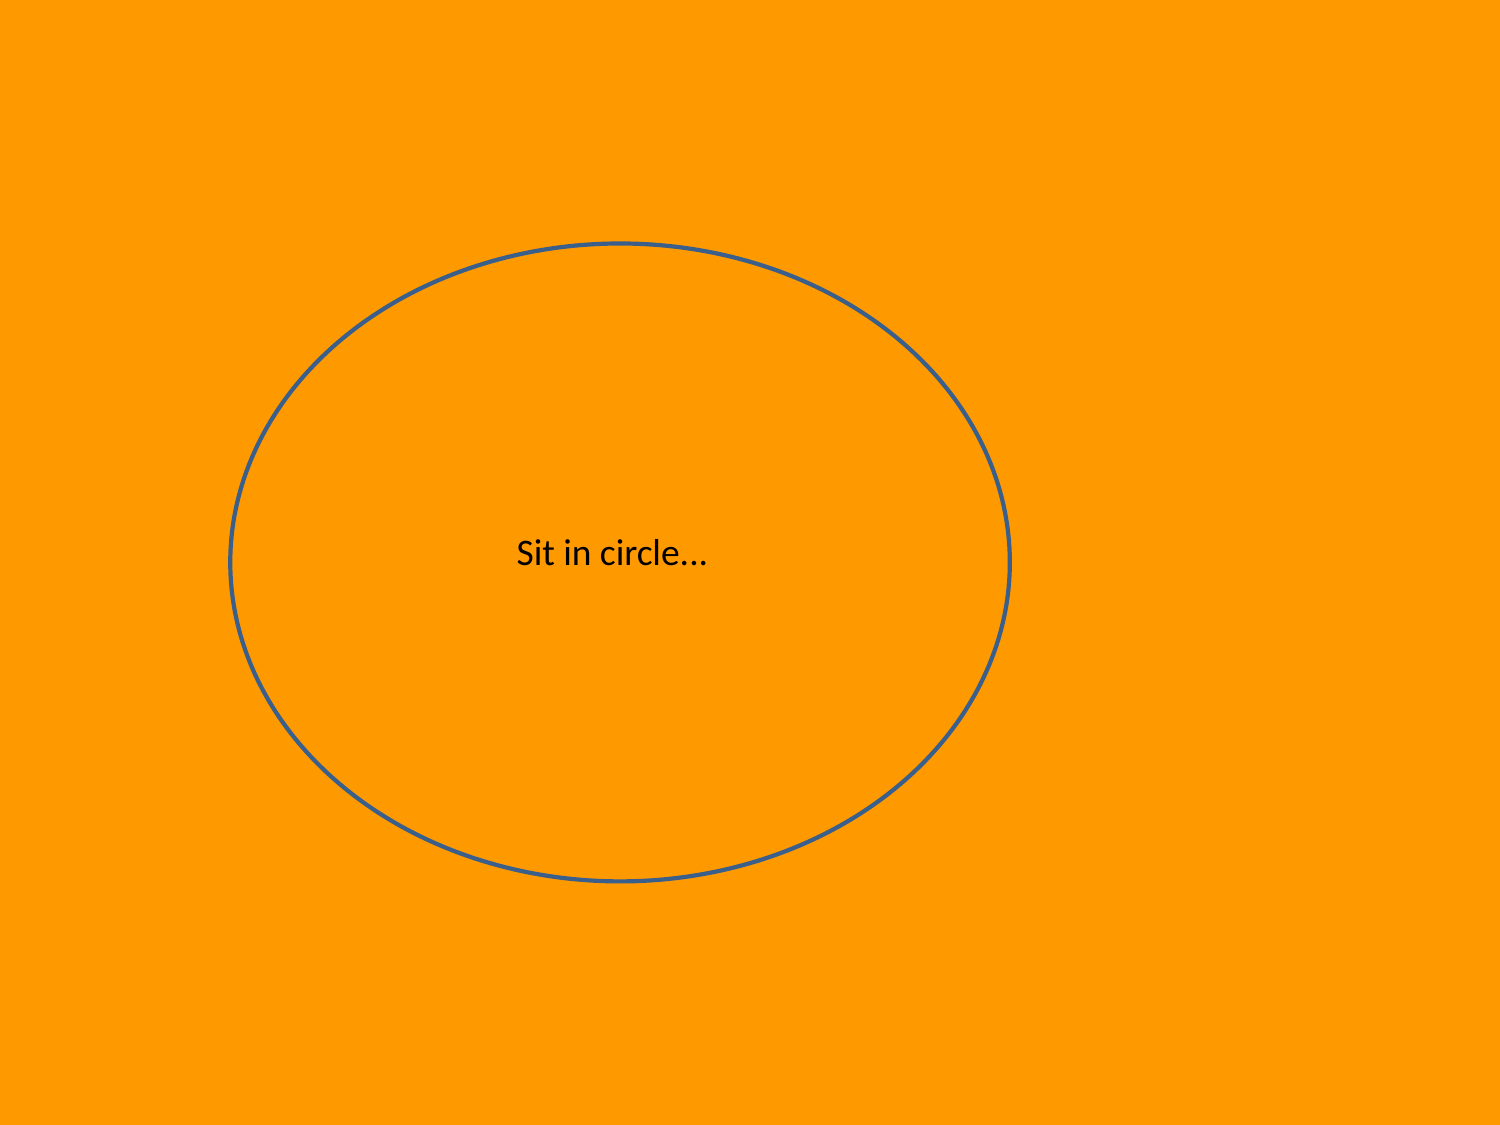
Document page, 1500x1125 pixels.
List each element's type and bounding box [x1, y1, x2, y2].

text_box [228, 241, 1012, 884]
